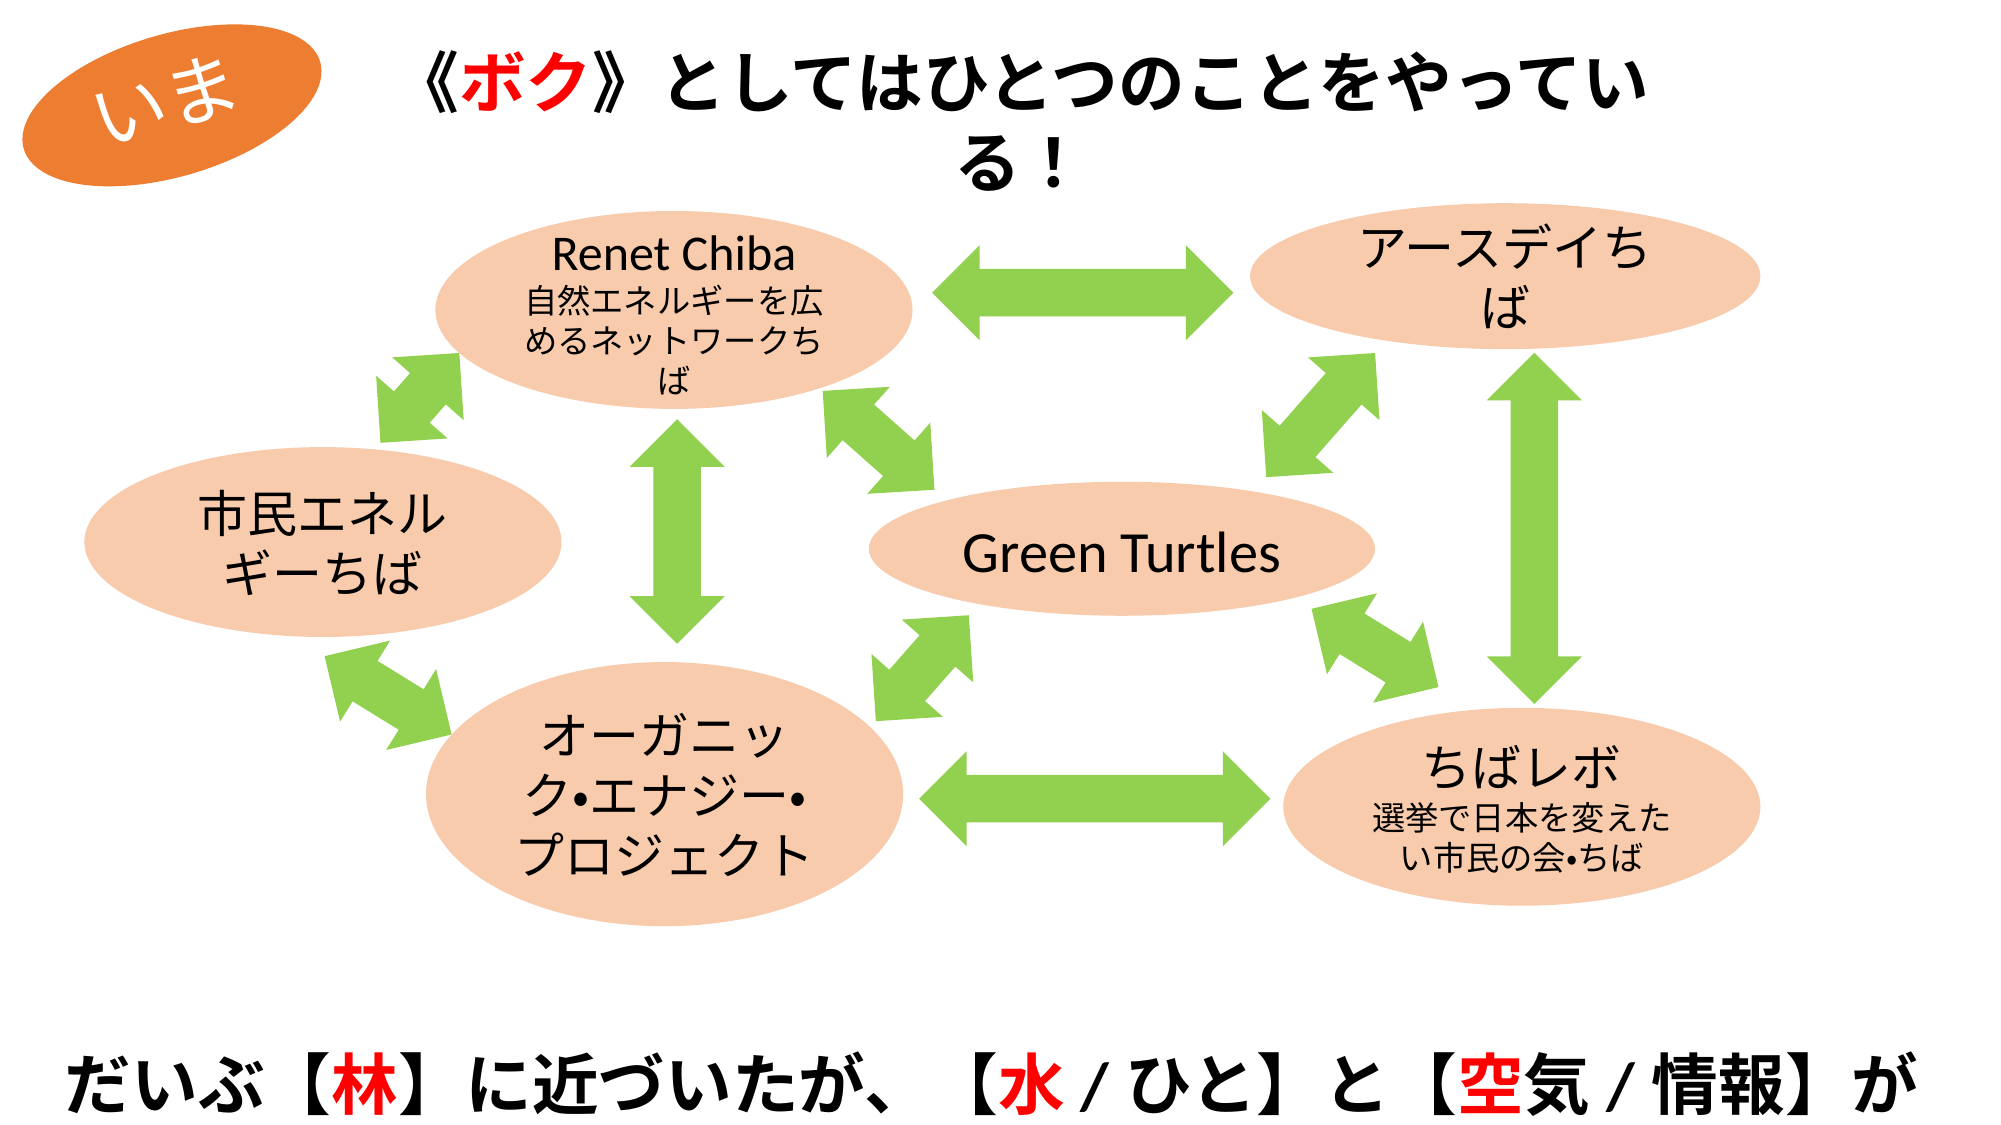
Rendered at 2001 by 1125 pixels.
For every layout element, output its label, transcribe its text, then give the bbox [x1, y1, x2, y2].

text_box [1260, 351, 1381, 479]
text_box [374, 351, 465, 444]
text_box オーガニック・エナジー・ プロジェクト [424, 661, 905, 928]
text_box [323, 639, 453, 752]
text_box いま [63, 23, 266, 175]
text_box [870, 614, 975, 723]
text_box だいぶ【林】に近づいたが、【水/ひと】と【空気/情報】が課題です。 [39, 1035, 1944, 1125]
text_box アースデイちば [1248, 202, 1762, 351]
text_box 市民エネルギーちば [83, 446, 563, 639]
text_box [930, 242, 1235, 343]
text_box ちばレボ 選挙で日本を変えたい市民の会・ちば [1282, 706, 1762, 907]
text_box [917, 748, 1272, 849]
text_box [1484, 351, 1585, 706]
text_box Renet Chiba 自然エネルギーを広めるネットワークちば [434, 209, 914, 410]
text_box [627, 417, 728, 646]
text_box 《ボク》としてはひとつのことをやっている！ [341, 33, 1700, 209]
text_box [821, 385, 936, 496]
text_box [21, 23, 323, 188]
text_box Green Turtles [867, 480, 1377, 617]
text_box [1310, 591, 1440, 705]
